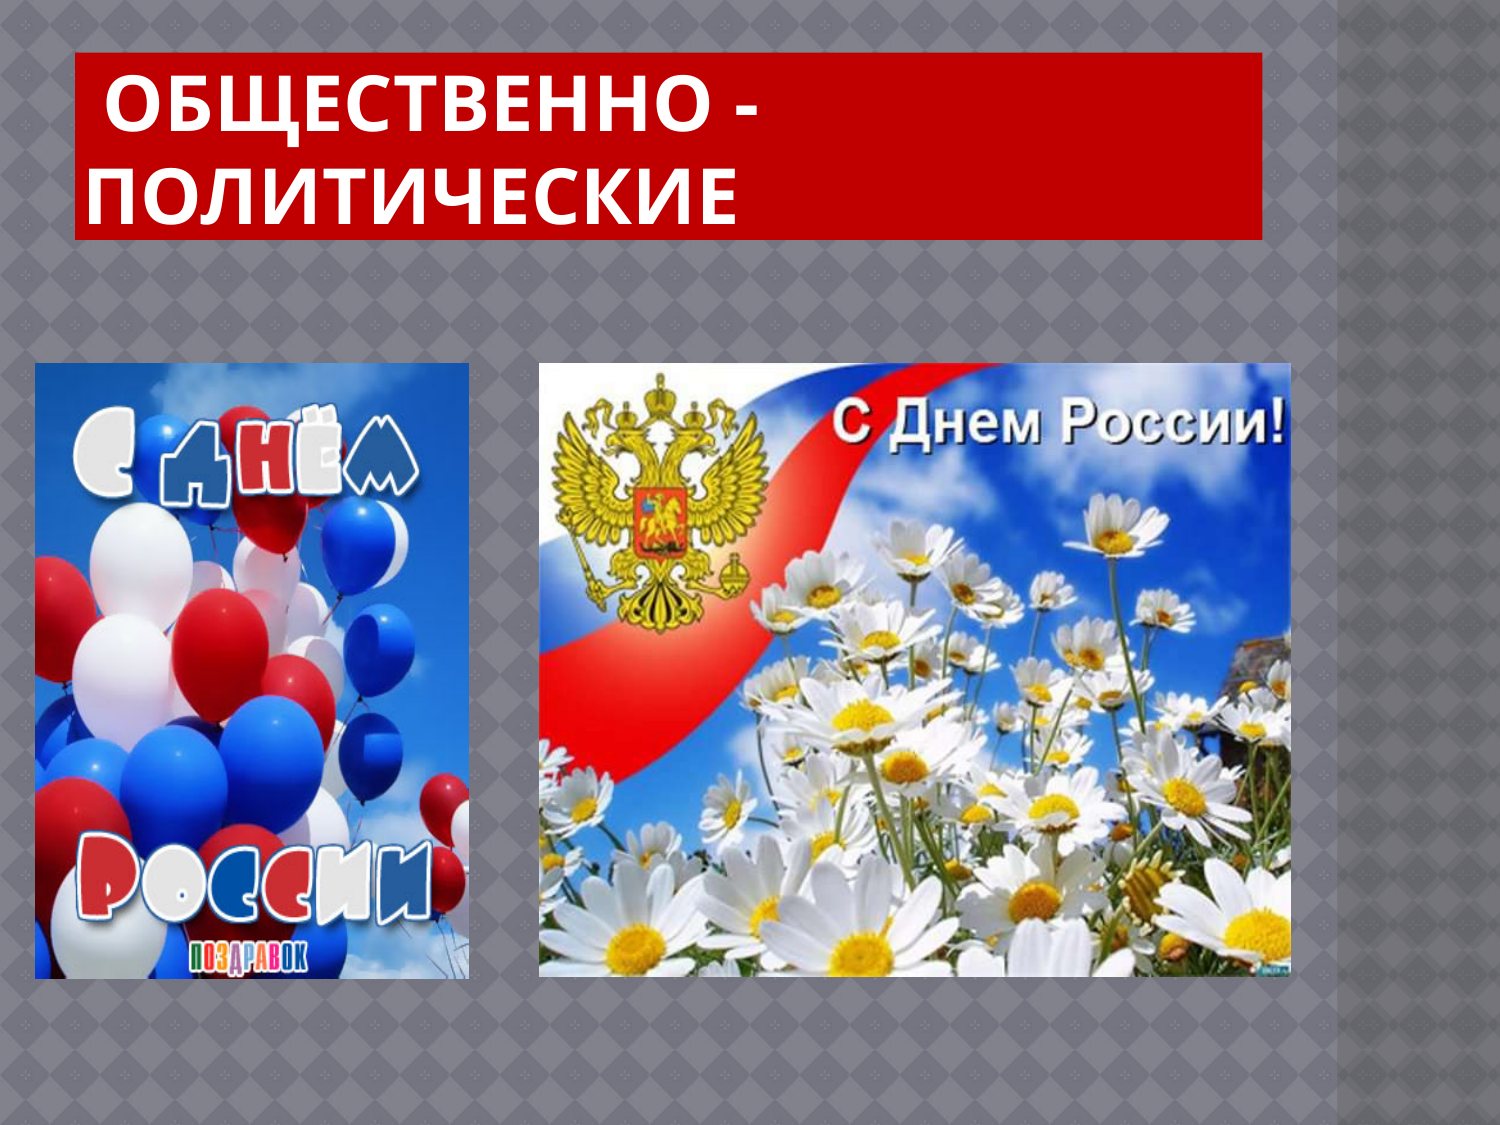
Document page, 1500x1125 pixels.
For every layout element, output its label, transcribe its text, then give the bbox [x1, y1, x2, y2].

title Общественно - политические [75, 52, 1263, 240]
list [34, 362, 470, 979]
picture [538, 362, 1292, 978]
